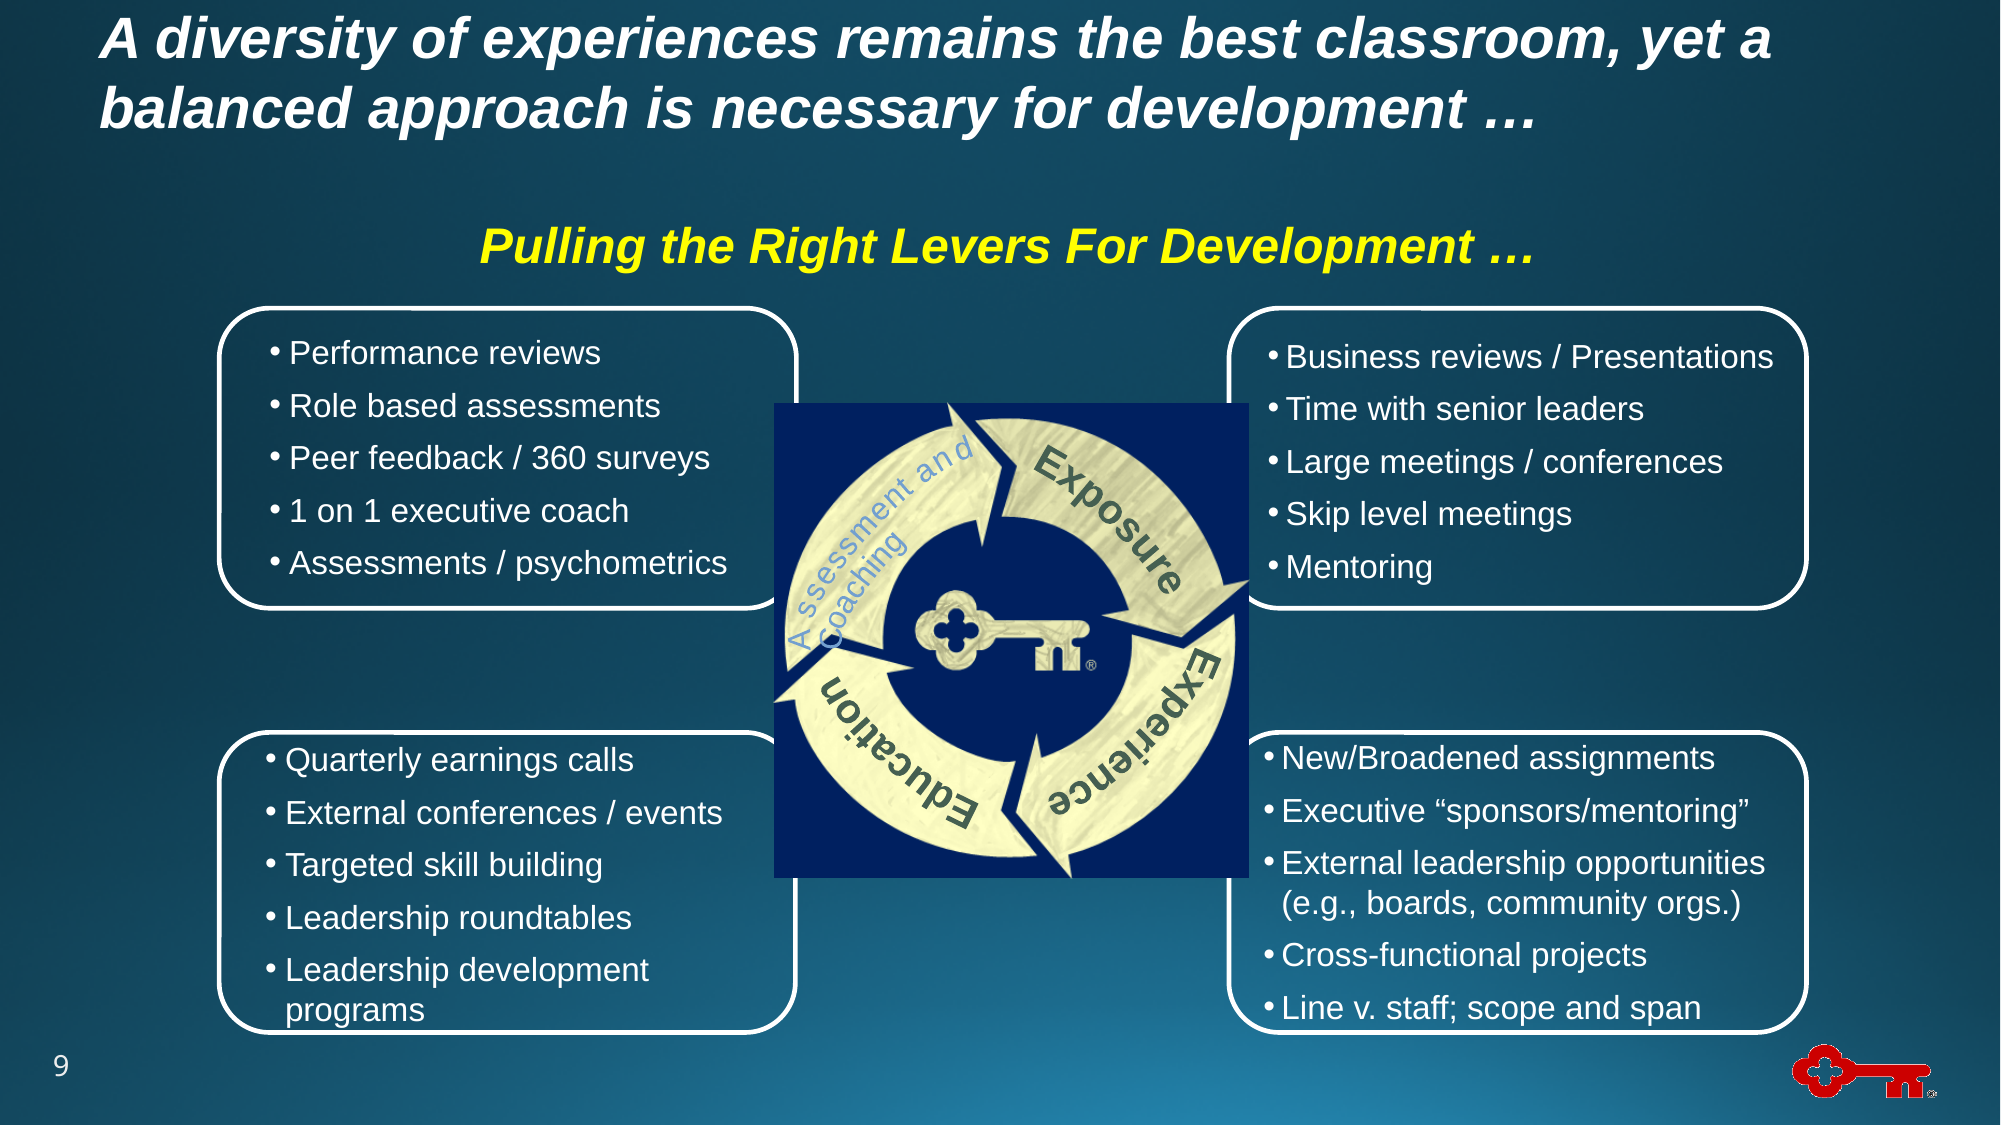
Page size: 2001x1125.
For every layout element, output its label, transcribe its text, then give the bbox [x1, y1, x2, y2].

slide_number 9 [24, 1032, 85, 1102]
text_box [1255, 728, 1906, 1042]
text_box A diversity of experiences remains the best classroom, yet a balanced approach is necessary for development … [84, 8, 1906, 131]
text_box [218, 735, 797, 1034]
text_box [1235, 228, 1810, 536]
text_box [246, 308, 893, 611]
text_box [1250, 536, 1808, 610]
text_box [1227, 332, 1235, 402]
text_box Quarterly earnings calls External conferences / events Targeted skill building Leadership roundtables Leadership development programs [249, 732, 909, 938]
text_box [218, 312, 246, 604]
text_box Pulling the Right Levers For Development … [446, 206, 1572, 282]
text_box [1227, 737, 1255, 1028]
picture [0, 0, 2001, 1125]
